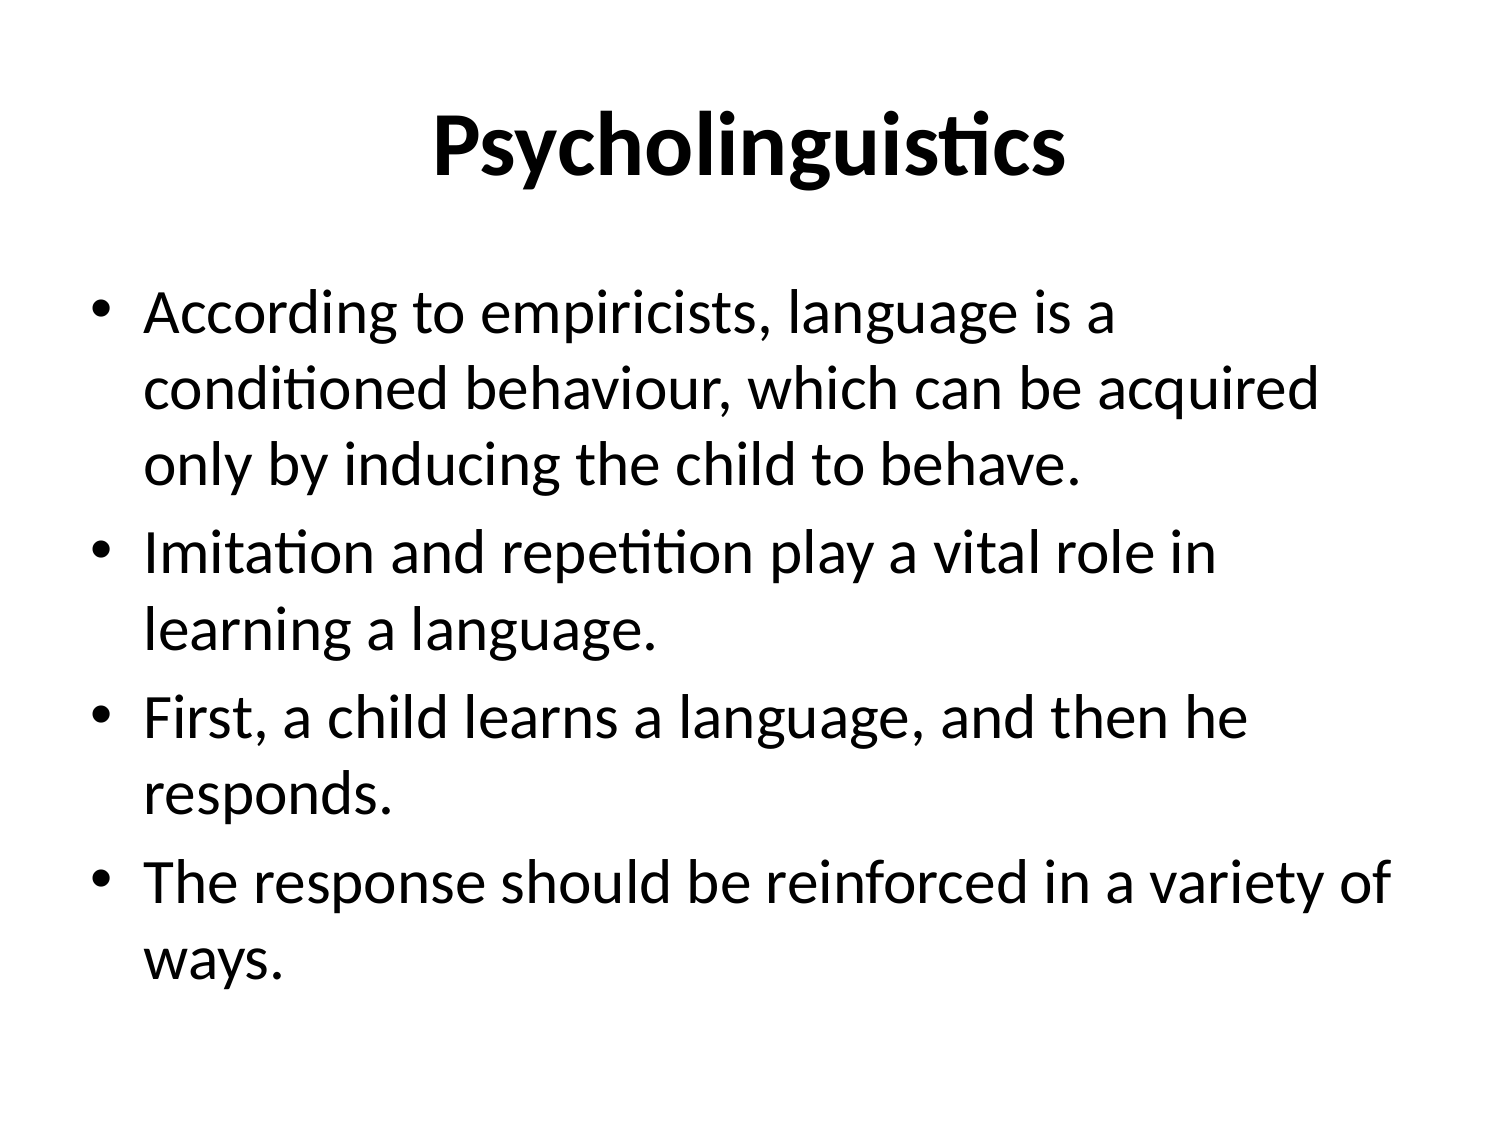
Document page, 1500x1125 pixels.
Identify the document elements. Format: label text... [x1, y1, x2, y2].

title Psycholinguistics [75, 45, 1425, 233]
list According to empiricists, language is a conditioned behaviour, which can be acquired only by inducing the child to behave. Imitation and repetition play a vital role in learning a language. First, a child learns a language, and then he responds. The response should be reinforced in a variety of ways. [75, 262, 1425, 1005]
